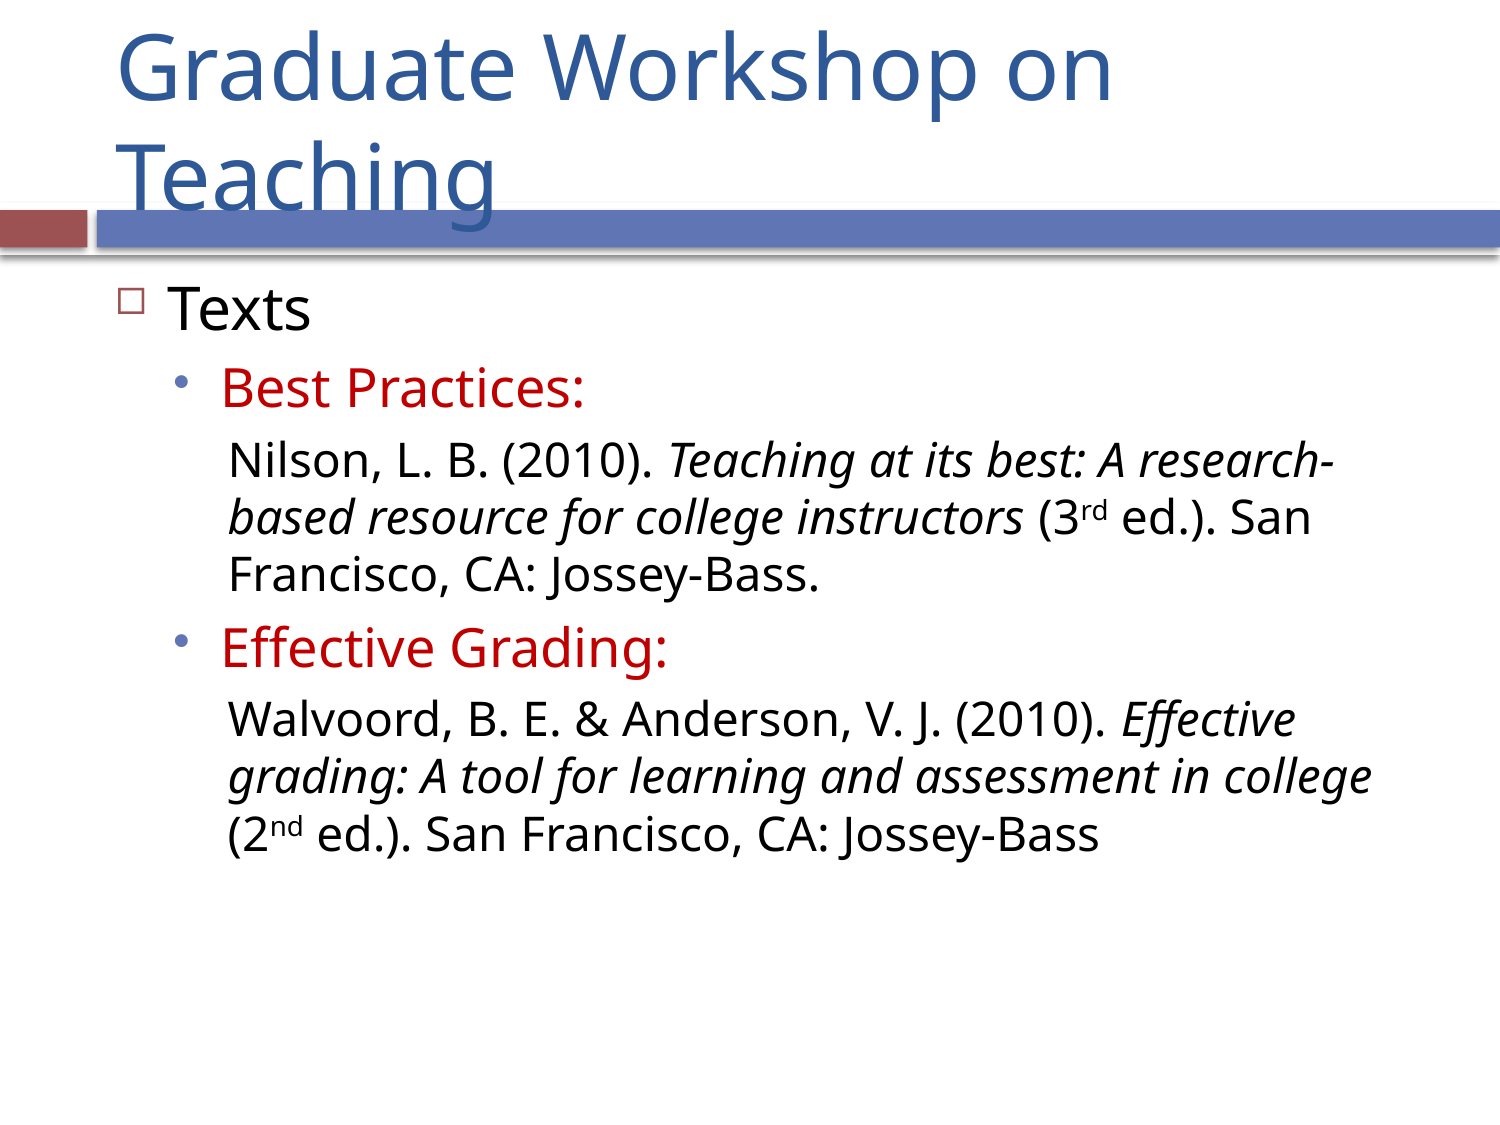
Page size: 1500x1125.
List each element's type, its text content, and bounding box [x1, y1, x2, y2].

title Graduate Workshop on Teaching [100, 37, 1438, 200]
list Texts Best Practices: Nilson, L. B. (2010). Teaching at its best: A research-based resource for college instructors (3rd ed.). San Francisco, CA: Jossey-Bass. Effective Grading: Walvoord, B. E. & Anderson, V. J. (2010). Effective grading: A tool for learning and assessment in college (2nd ed.). San Francisco, CA: Jossey-Bass [100, 262, 1438, 1000]
